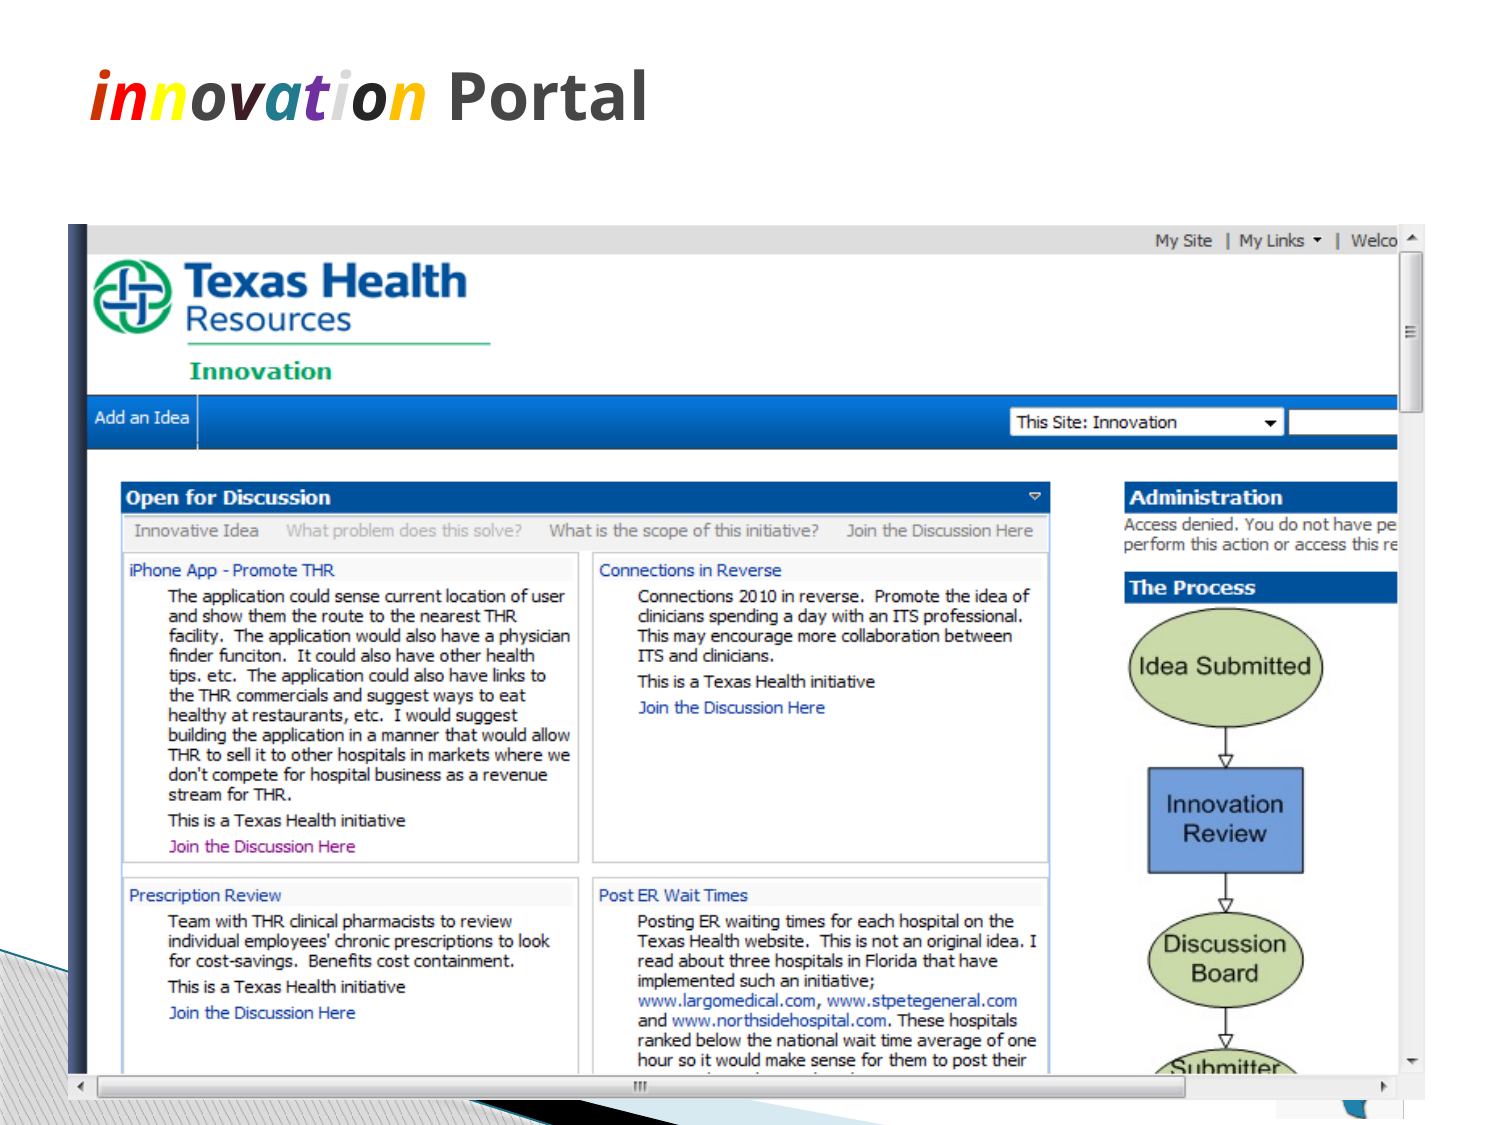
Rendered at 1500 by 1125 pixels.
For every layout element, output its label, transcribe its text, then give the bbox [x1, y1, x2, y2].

picture [68, 224, 1426, 1119]
title innovation Portal [75, 0, 1425, 188]
